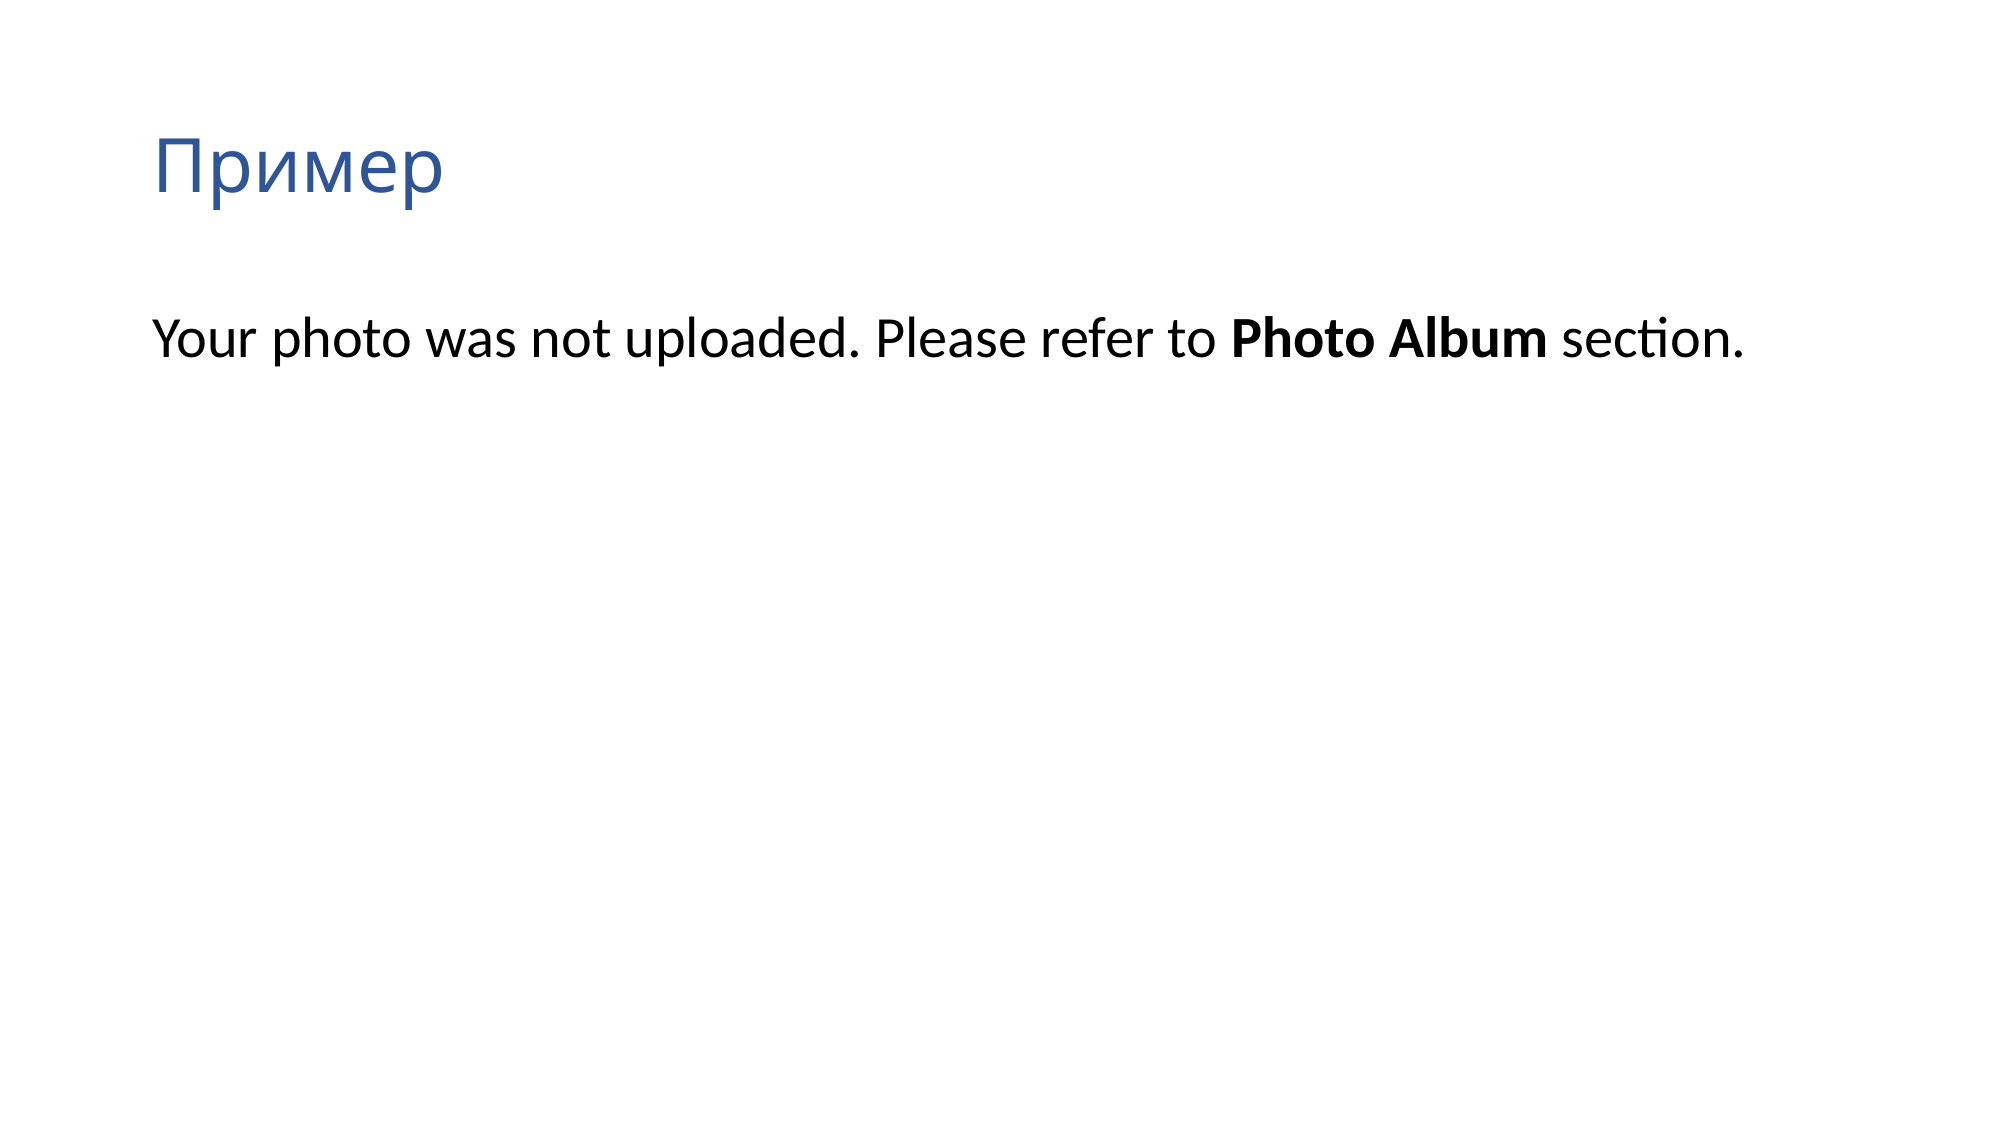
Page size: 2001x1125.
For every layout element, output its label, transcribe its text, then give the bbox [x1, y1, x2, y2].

title Пример [137, 59, 1863, 278]
list Your photo was not uploaded. Please refer to Photo Album section. [137, 299, 1863, 1014]
